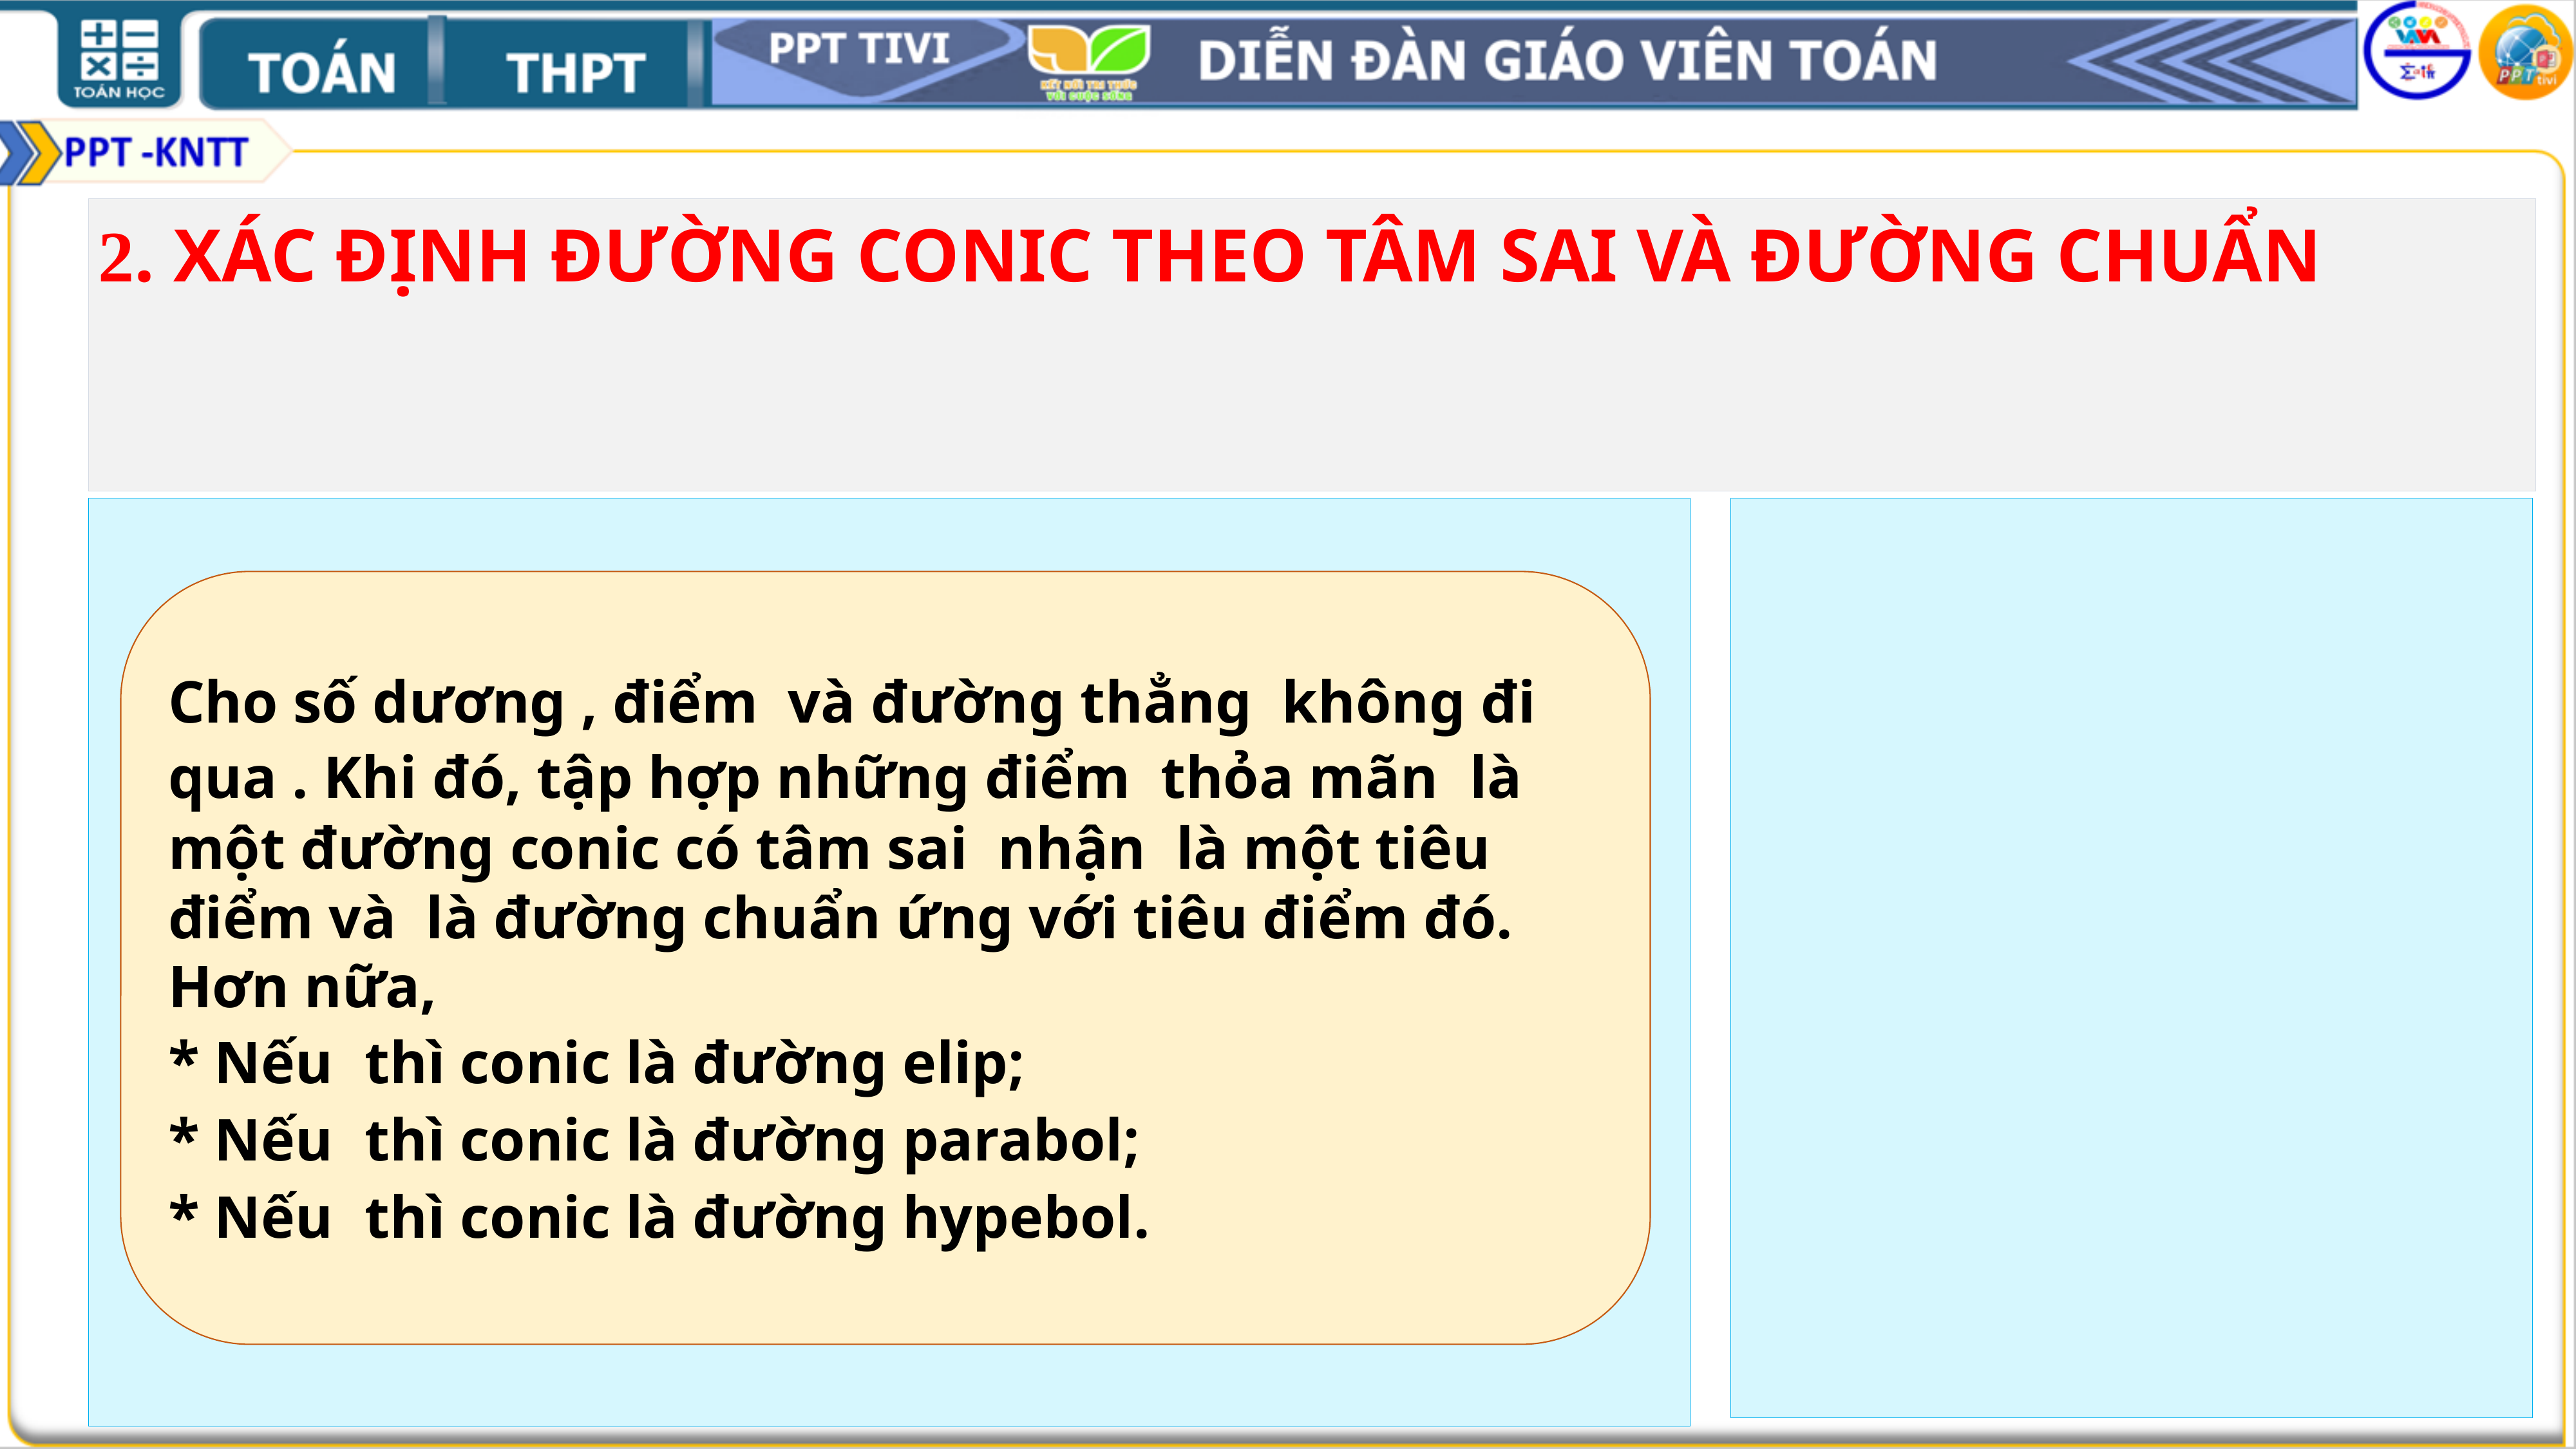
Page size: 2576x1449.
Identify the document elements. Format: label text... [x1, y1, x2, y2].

picture [0, 0, 2576, 1449]
text_box 2. XÁC ĐỊNH ĐƯỜNG CONIC THEO TÂM SAI VÀ ĐƯỜNG CHUẨN [88, 198, 2536, 491]
text_box [88, 498, 1690, 1426]
text_box [1730, 498, 2533, 1418]
